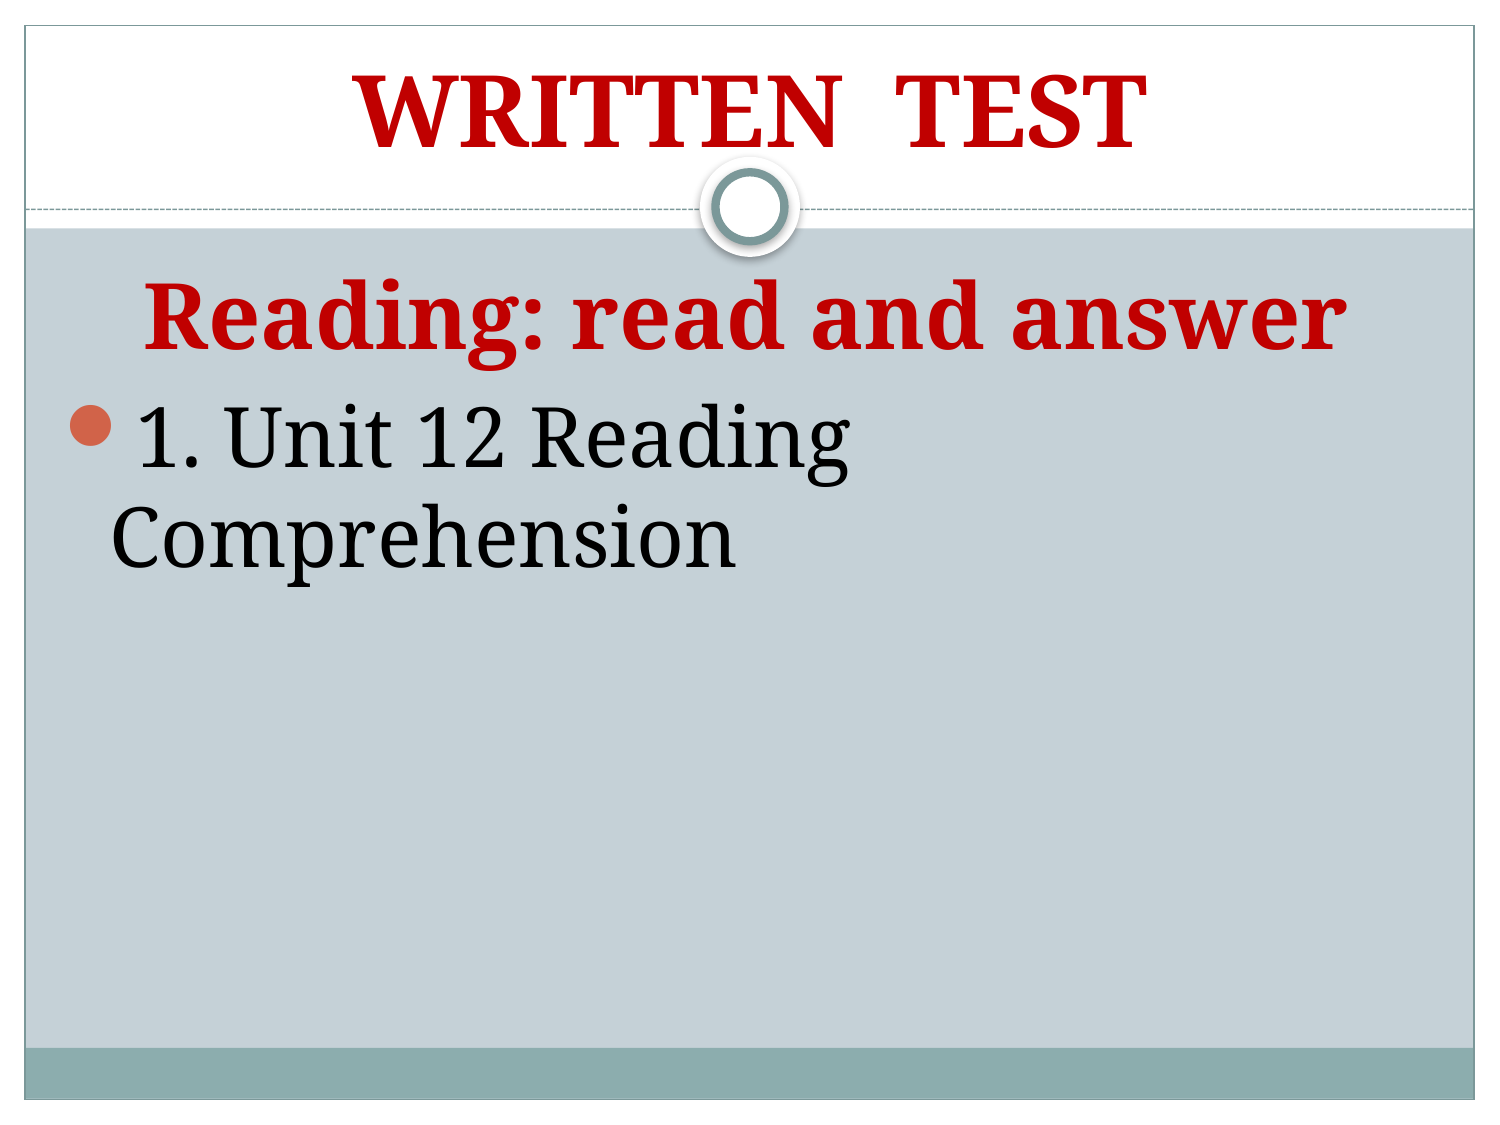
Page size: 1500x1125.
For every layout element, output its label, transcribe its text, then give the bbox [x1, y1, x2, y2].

title WRITTEN TEST [37, 50, 1438, 175]
list Reading: read and answer 1. Unit 12 Reading Comprehension [49, 250, 1445, 1001]
